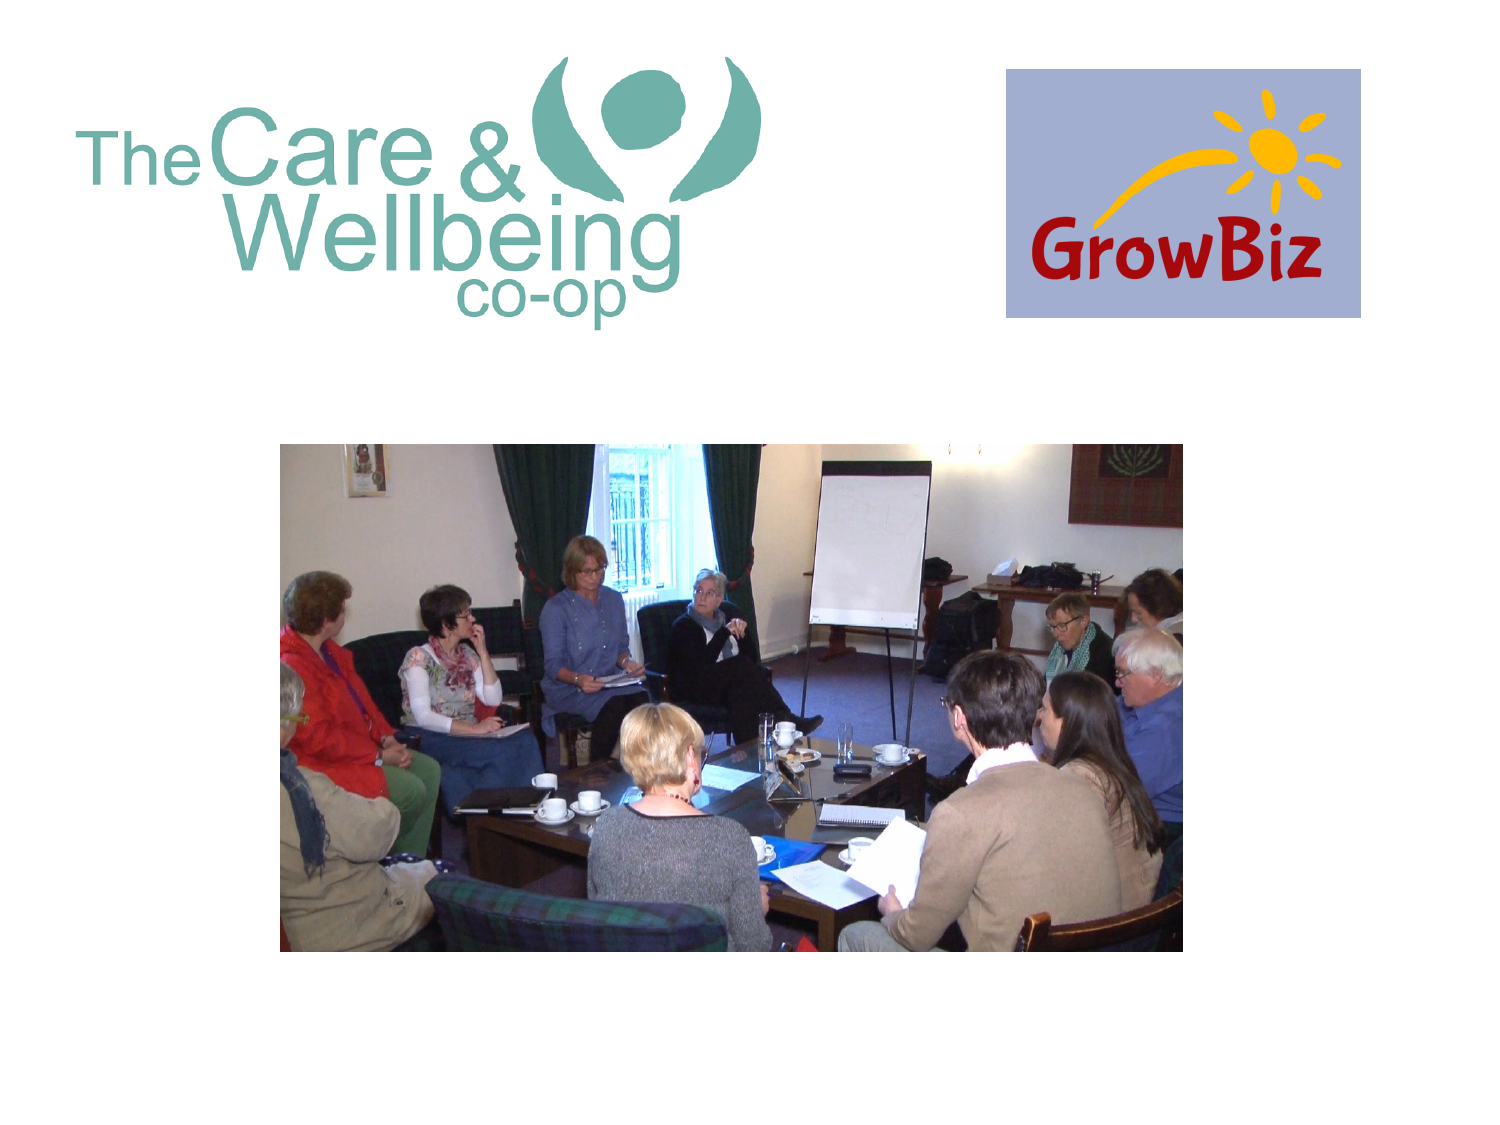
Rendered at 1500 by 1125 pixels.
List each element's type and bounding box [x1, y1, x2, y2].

picture [52, 30, 781, 356]
picture [280, 444, 1183, 952]
picture [1006, 69, 1362, 318]
